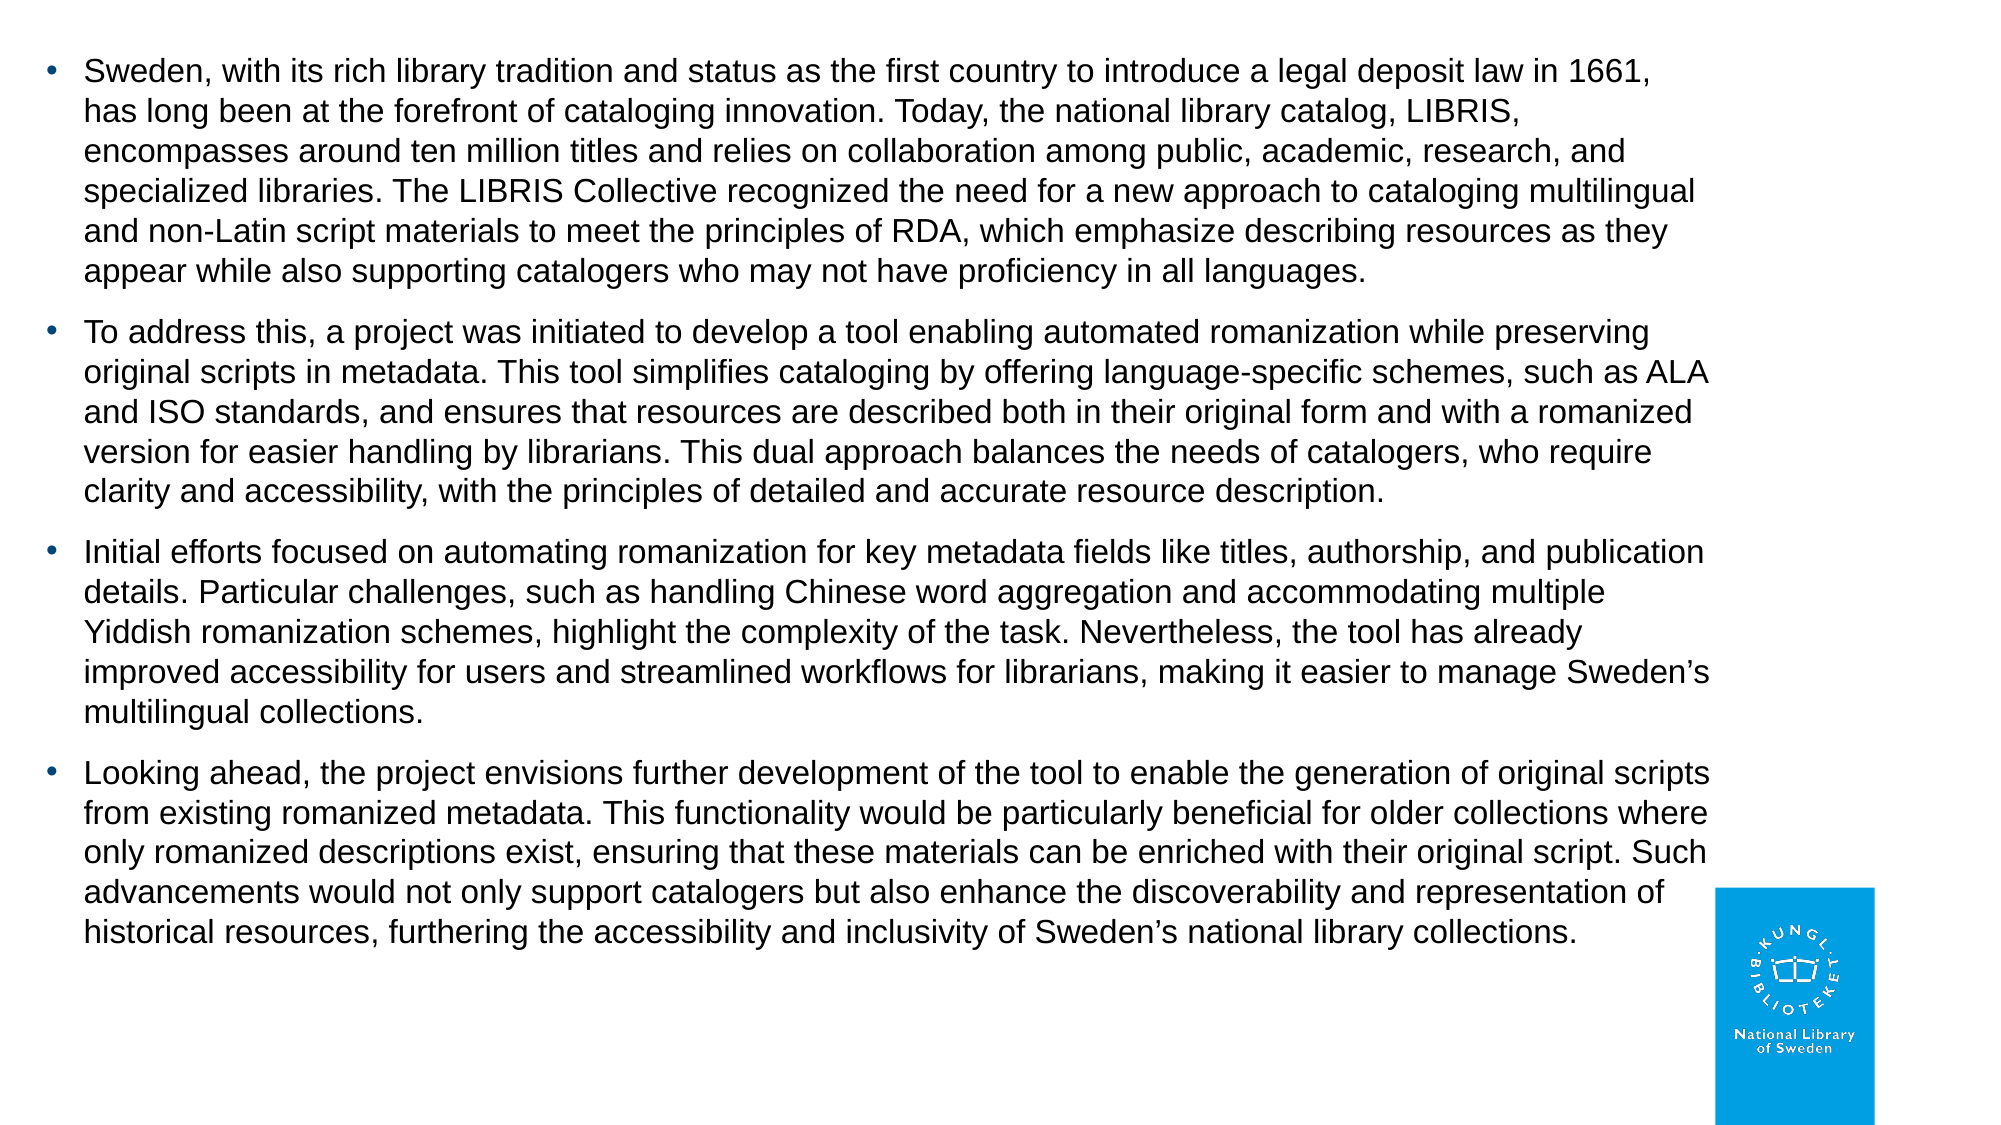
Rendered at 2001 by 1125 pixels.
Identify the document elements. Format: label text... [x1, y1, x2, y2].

picture [1812, 966, 1817, 979]
picture [1773, 966, 1778, 979]
list Sweden, with its rich library tradition and status as the first country to introduce a legal deposit law in 1661, has long been at the forefront of cataloging innovation. Today, the national library catalog, LIBRIS, encompasses around ten million titles and relies on collaboration among public, academic, research, and specialized libraries. The LIBRIS Collective recognized the need for a new approach to cataloging multilingual and non-Latin script materials to meet the principles of RDA, which emphasize describing resources as they appear while also supporting catalogers who may not have proficiency in all languages. To address this, a project was initiated to develop a tool enabling automated romanization while preserving original scripts in metadata. This tool simplifies cataloging by offering language-specific schemes, such as ALA and ISO standards, and ensures that resources are described both in their original form and with a romanized version for easier handling by librarians. This dual approach balances the needs of catalogers, who require clarity and accessibility, with the principles of detailed and accurate resource description. Initial efforts focused on automating romanization for key metadata fields like titles, authorship, and publication details. Particular challenges, such as handling Chinese word aggregation and accommodating multiple Yiddish romanization schemes, highlight the complexity of the task. Nevertheless, the tool has already improved accessibility for users and streamlined workflows for librarians, making it easier to manage Sweden’s multilingual collections. Looking ahead, the project envisions further development of the tool to enable the generation of original scripts from existing romanized metadata. This functionality would be particularly beneficial for older collections where only romanized descriptions exist, ensuring that these materials can be enriched with their original script. Such advancements would not only support catalogers but also enhance the discoverability and representation of historical resources, furthering the accessibility and inclusivity of Sweden’s national library collections. [45, 49, 1716, 1041]
